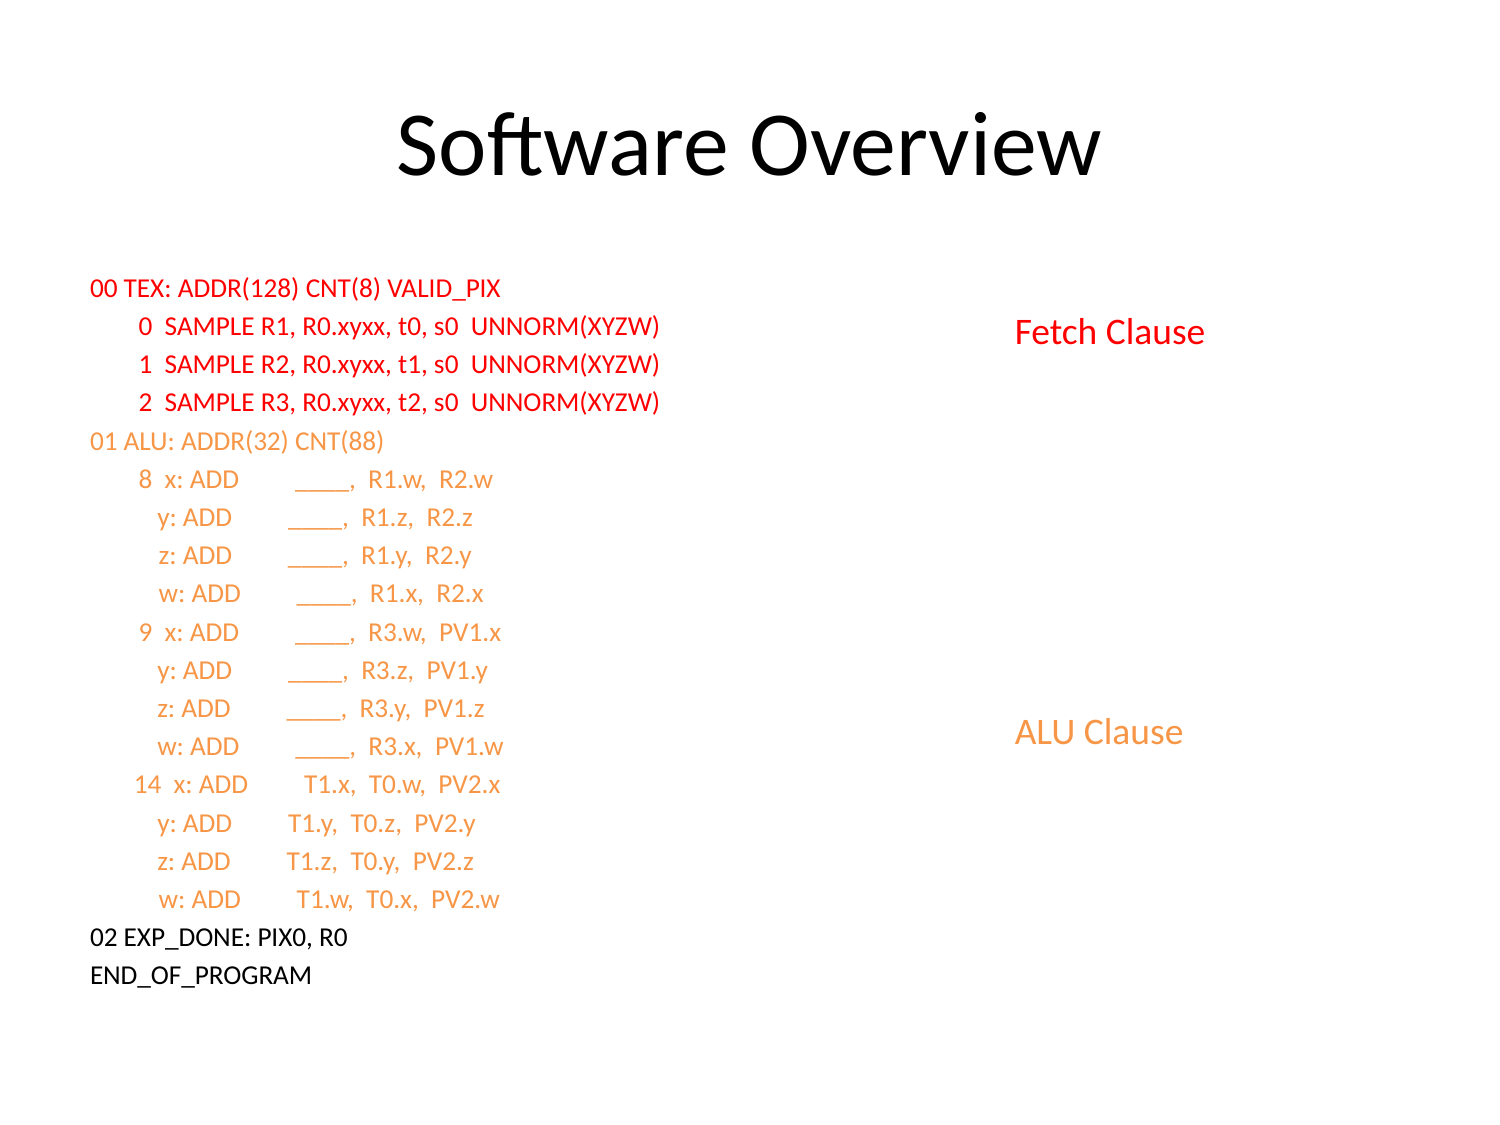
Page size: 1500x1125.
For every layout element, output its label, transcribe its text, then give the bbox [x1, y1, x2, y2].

title Software Overview [75, 45, 1425, 233]
list 00 TEX: ADDR(128) CNT(8) VALID_PIX 0 SAMPLE R1, R0.xyxx, t0, s0 UNNORM(XYZW) 1 SAMPLE R2, R0.xyxx, t1, s0 UNNORM(XYZW) 2 SAMPLE R3, R0.xyxx, t2, s0 UNNORM(XYZW) 01 ALU: ADDR(32) CNT(88) 8 x: ADD ____, R1.w, R2.w y: ADD ____, R1.z, R2.z z: ADD ____, R1.y, R2.y w: ADD ____, R1.x, R2.x 9 x: ADD ____, R3.w, PV1.x y: ADD ____, R3.z, PV1.y z: ADD ____, R3.y, PV1.z w: ADD ____, R3.x, PV1.w 14 x: ADD T1.x, T0.w, PV2.x y: ADD T1.y, T0.z, PV2.y z: ADD T1.z, T0.y, PV2.z w: ADD T1.w, T0.x, PV2.w 02 EXP_DONE: PIX0, R0 END_OF_PROGRAM [75, 262, 1425, 1005]
text_box Fetch Clause [999, 299, 1350, 360]
text_box ALU Clause [999, 699, 1338, 760]
